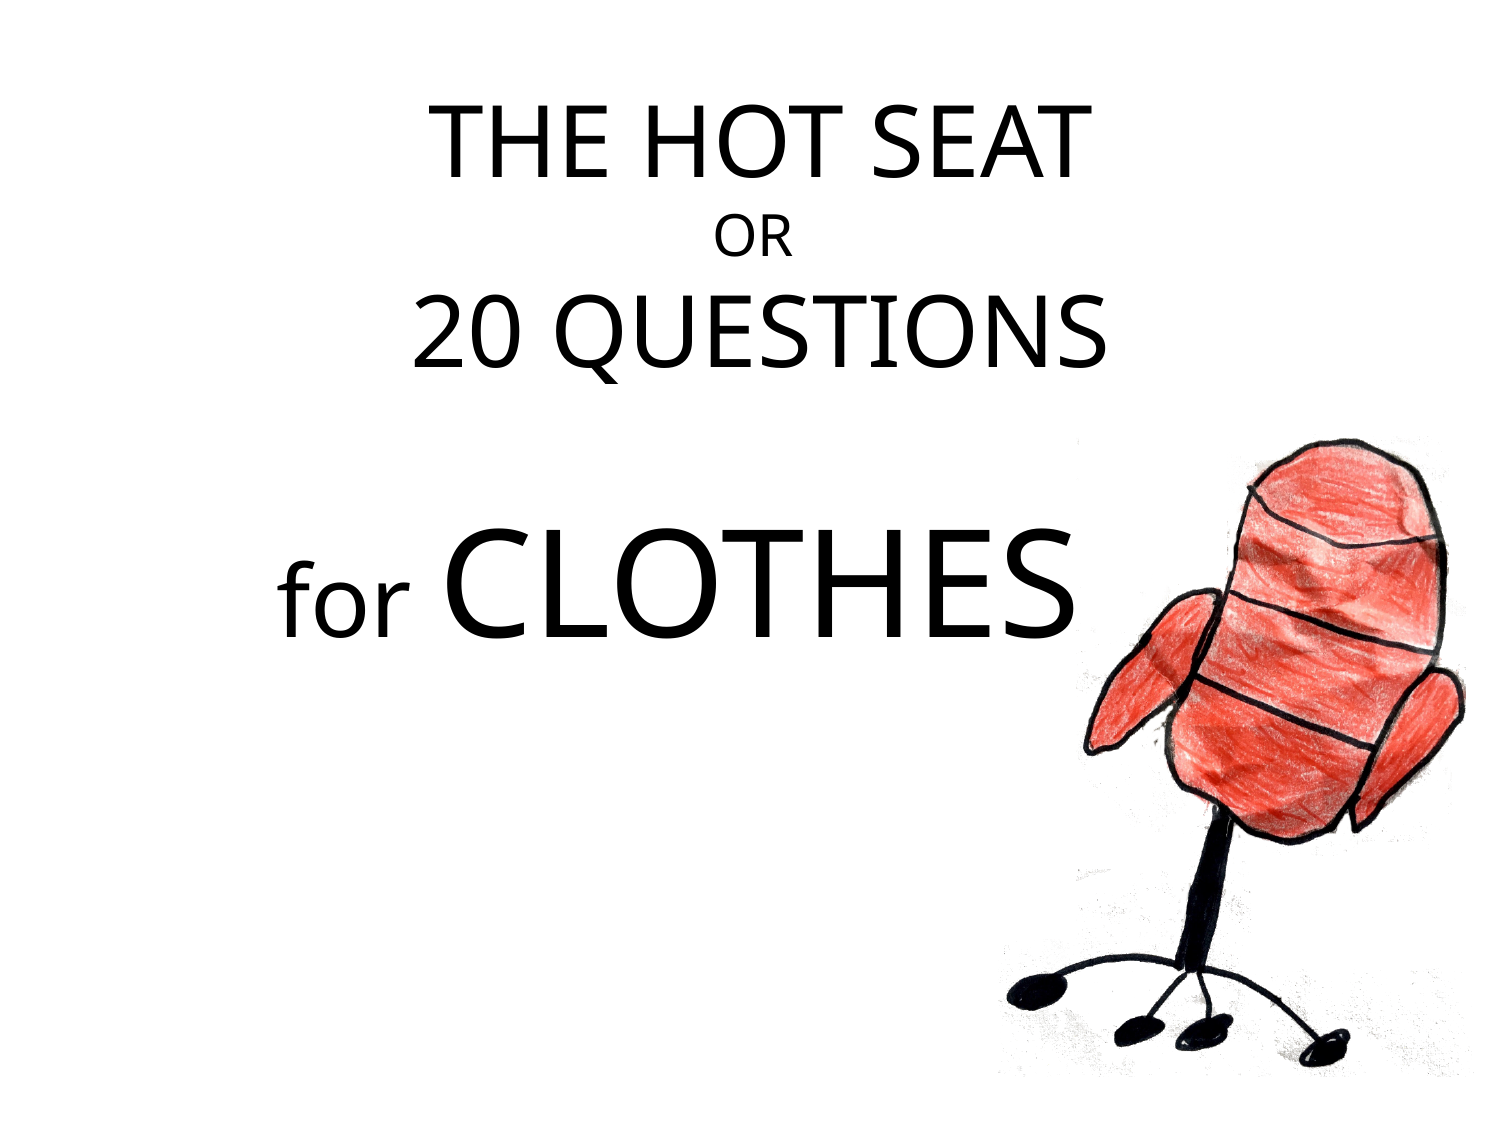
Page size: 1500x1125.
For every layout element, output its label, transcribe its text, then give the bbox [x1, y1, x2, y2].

text_box for CLOTHES [261, 480, 992, 676]
picture [997, 432, 1474, 1078]
text_box THE HOT SEAT OR 20 QUESTIONS [395, 70, 1126, 395]
